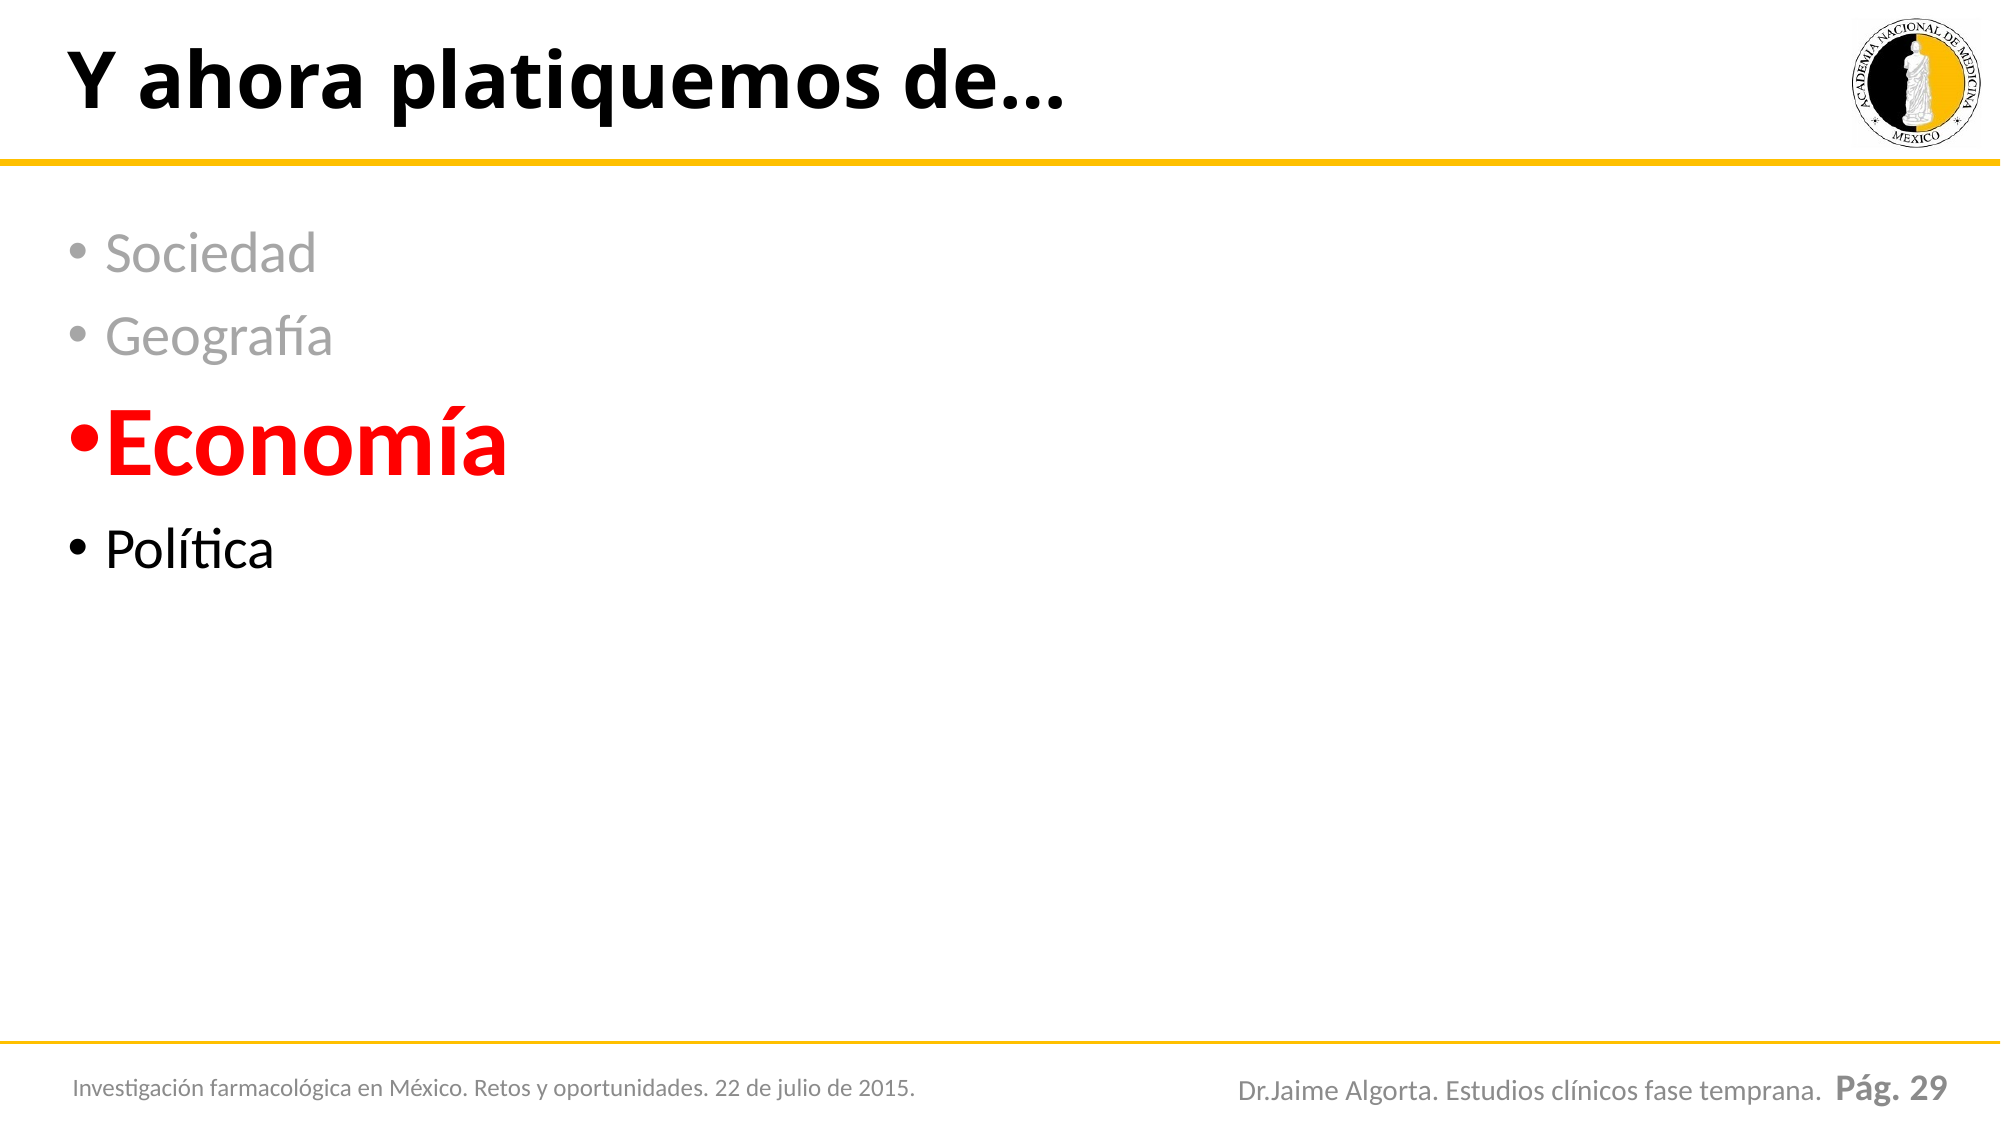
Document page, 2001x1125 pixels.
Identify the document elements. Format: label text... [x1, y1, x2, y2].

picture [1851, 15, 1982, 151]
slide_number Dr.Jaime Algorta. Estudios clínicos fase temprana. Pág. 29 [1185, 1055, 1963, 1116]
title Y ahora platiquemos de… [52, 32, 1963, 134]
list Sociedad Geografía Economía Política [52, 214, 1963, 990]
footer Investigación farmacológica en México. Retos y oportunidades. 22 de julio de 2015. [57, 1055, 1030, 1118]
